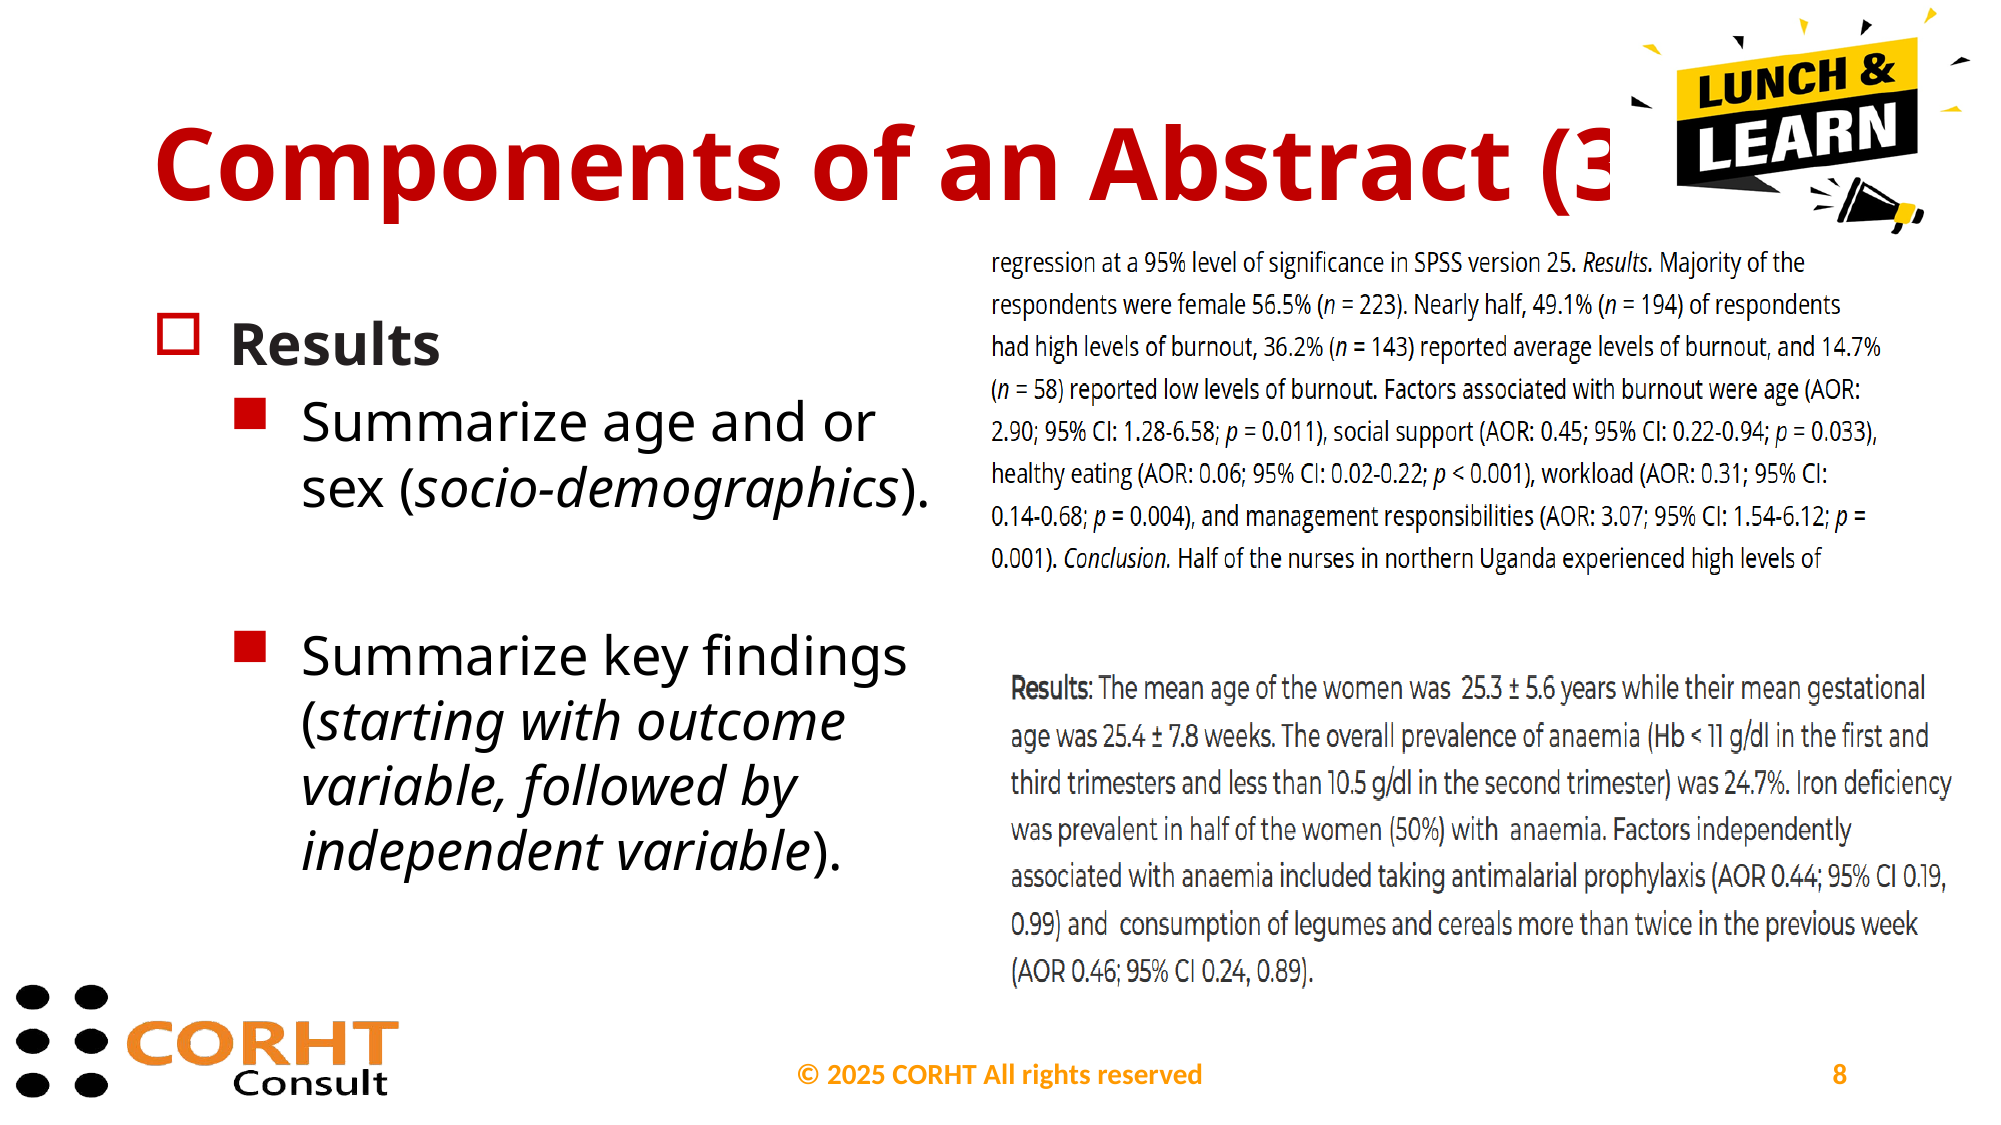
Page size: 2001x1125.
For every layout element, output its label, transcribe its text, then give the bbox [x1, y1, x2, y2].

list Results Summarize age and or sex (socio-demographics). Summarize key findings (starting with outcome variable, followed by independent variable). [137, 299, 988, 1014]
picture [0, 971, 421, 1123]
title Components of an Abstract (3) [137, 59, 1863, 278]
slide_number 8 [1412, 1042, 1863, 1103]
picture [1609, 0, 2000, 241]
footer © 2025 CORHT All rights reserved [662, 1042, 1338, 1103]
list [987, 249, 1892, 580]
picture [999, 654, 1965, 1014]
